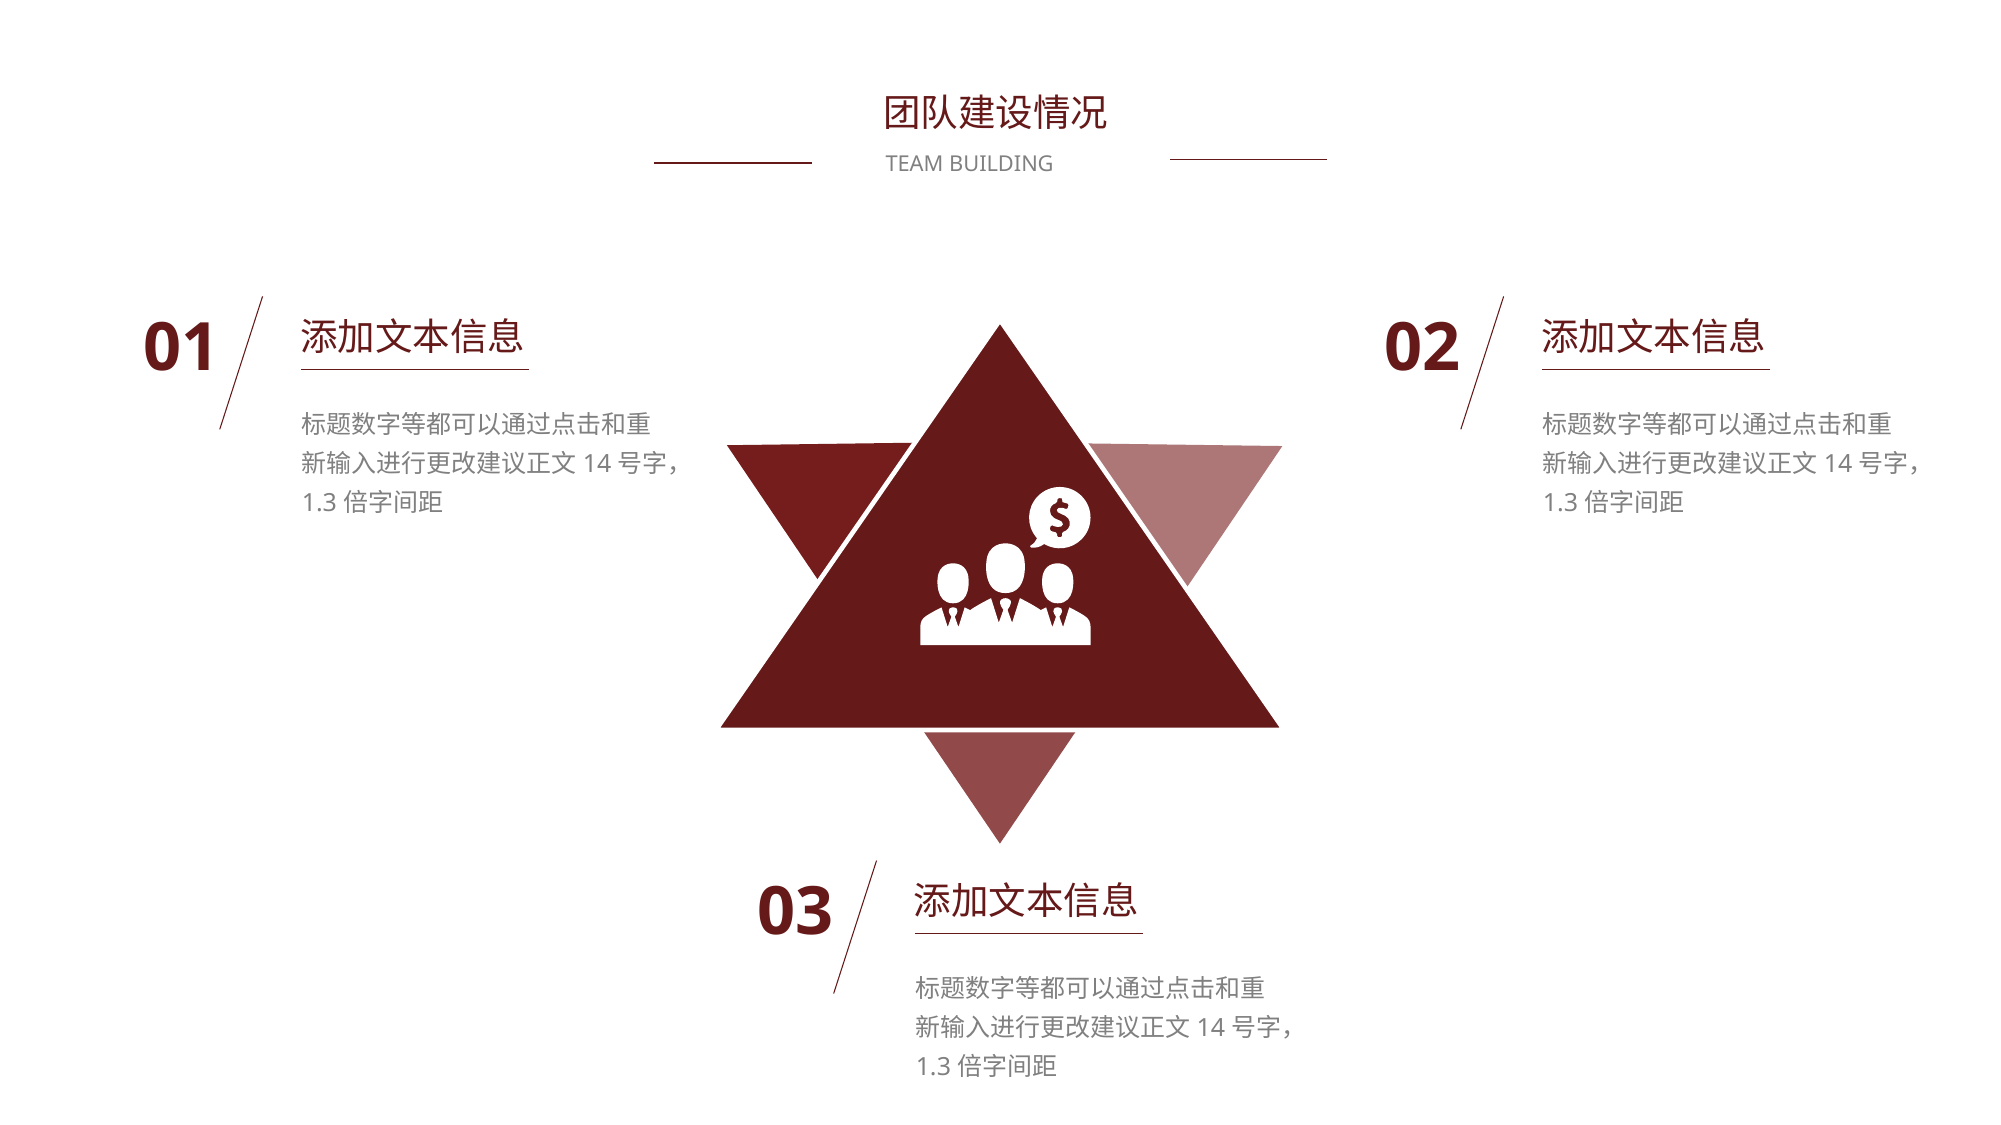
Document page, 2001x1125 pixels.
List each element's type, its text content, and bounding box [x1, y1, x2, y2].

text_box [1369, 296, 1926, 522]
text_box [1087, 442, 1285, 588]
text_box TEAM BUILDING [870, 142, 1069, 184]
text_box [986, 543, 1025, 594]
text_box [742, 860, 1298, 1087]
text_box [713, 318, 1287, 732]
text_box [937, 563, 969, 604]
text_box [128, 296, 685, 522]
text_box [1042, 563, 1074, 604]
text_box [724, 441, 914, 581]
text_box [920, 598, 1091, 646]
text_box 团队建设情况 [868, 81, 1202, 142]
text_box [922, 732, 1077, 846]
text_box [1029, 486, 1091, 549]
